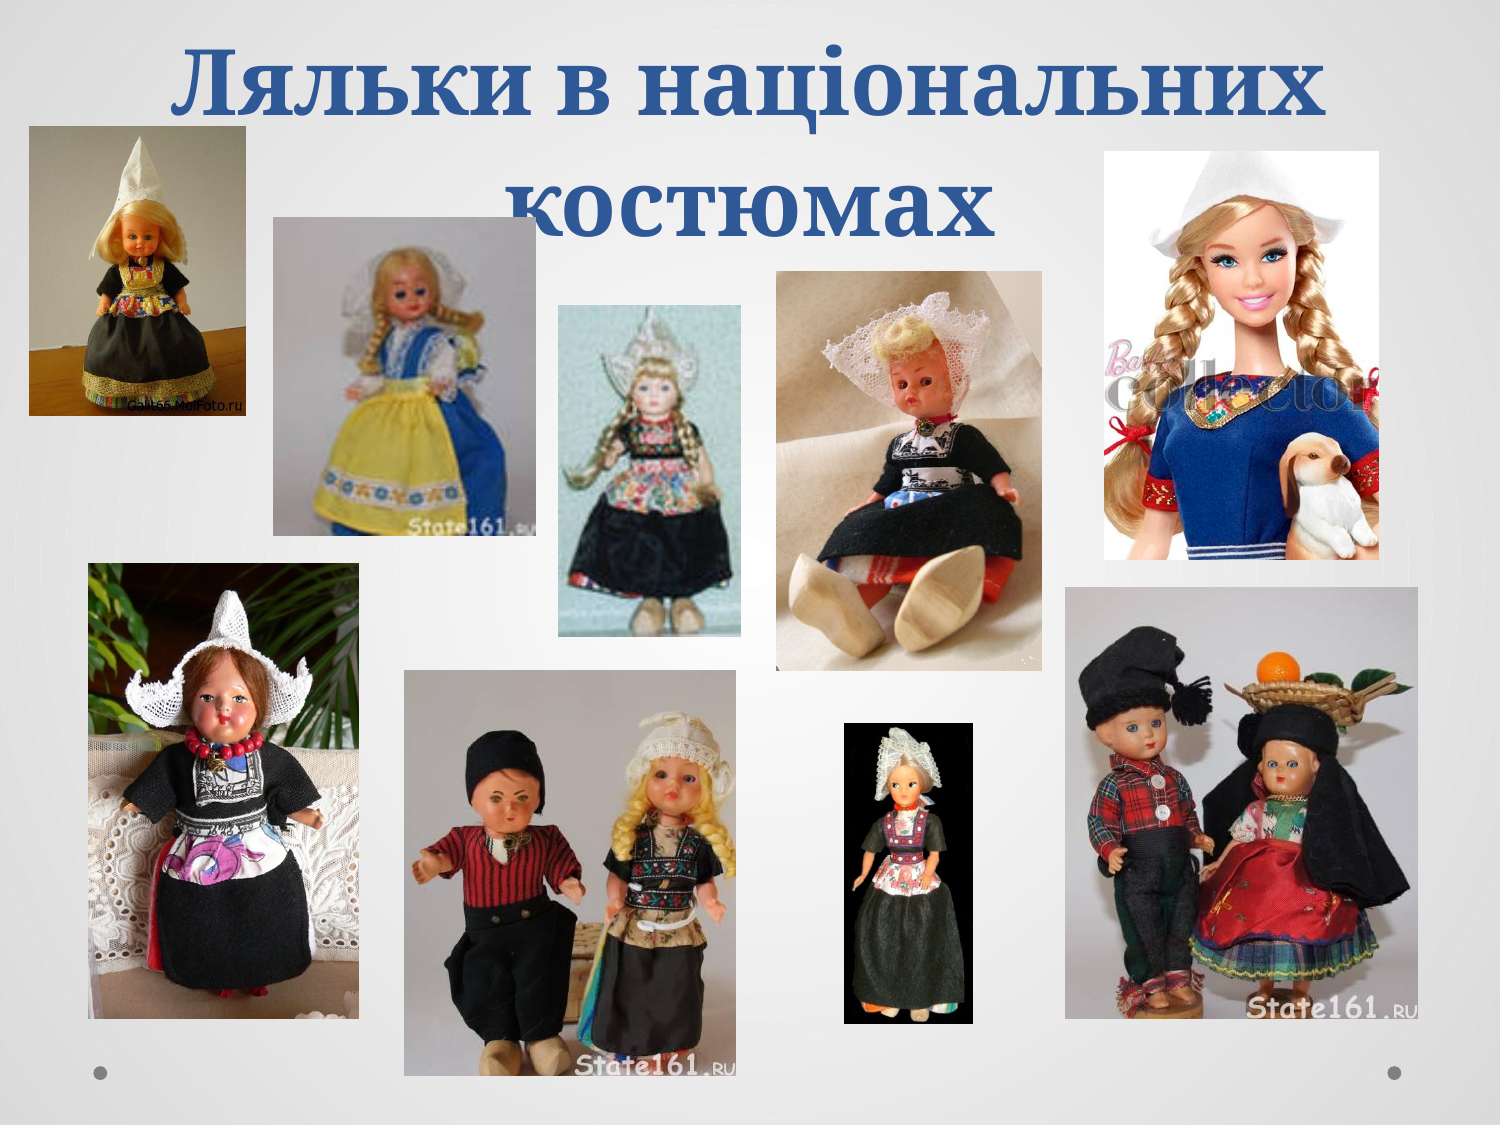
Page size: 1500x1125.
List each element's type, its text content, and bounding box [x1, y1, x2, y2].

picture [404, 670, 736, 1076]
picture [844, 722, 974, 1024]
picture [273, 216, 536, 537]
picture [775, 270, 1042, 672]
picture [557, 305, 742, 637]
picture [88, 563, 359, 1019]
picture [1103, 151, 1379, 560]
title Ляльки в національних костюмах [75, 0, 1425, 263]
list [29, 126, 247, 416]
picture [1064, 587, 1418, 1019]
